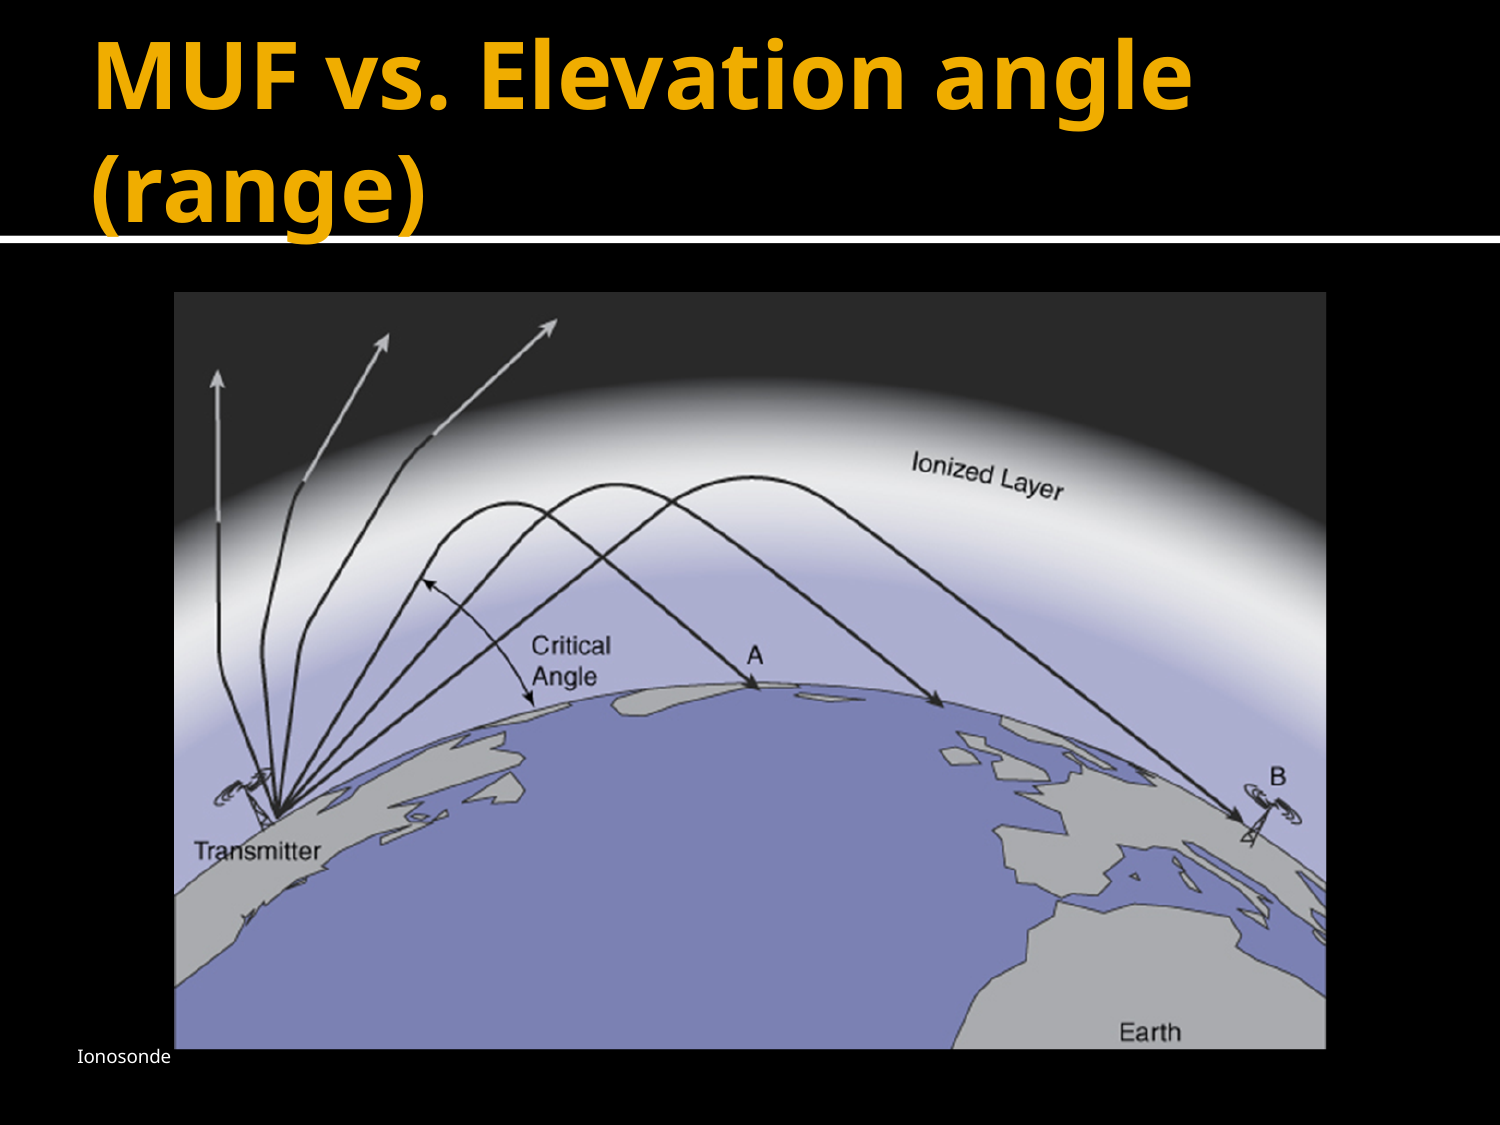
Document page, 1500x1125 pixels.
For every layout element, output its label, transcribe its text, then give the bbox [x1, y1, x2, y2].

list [172, 291, 1328, 1050]
text_box Ionosonde [62, 1037, 263, 1075]
title MUF vs. Elevation angle (range) [75, 25, 1425, 231]
